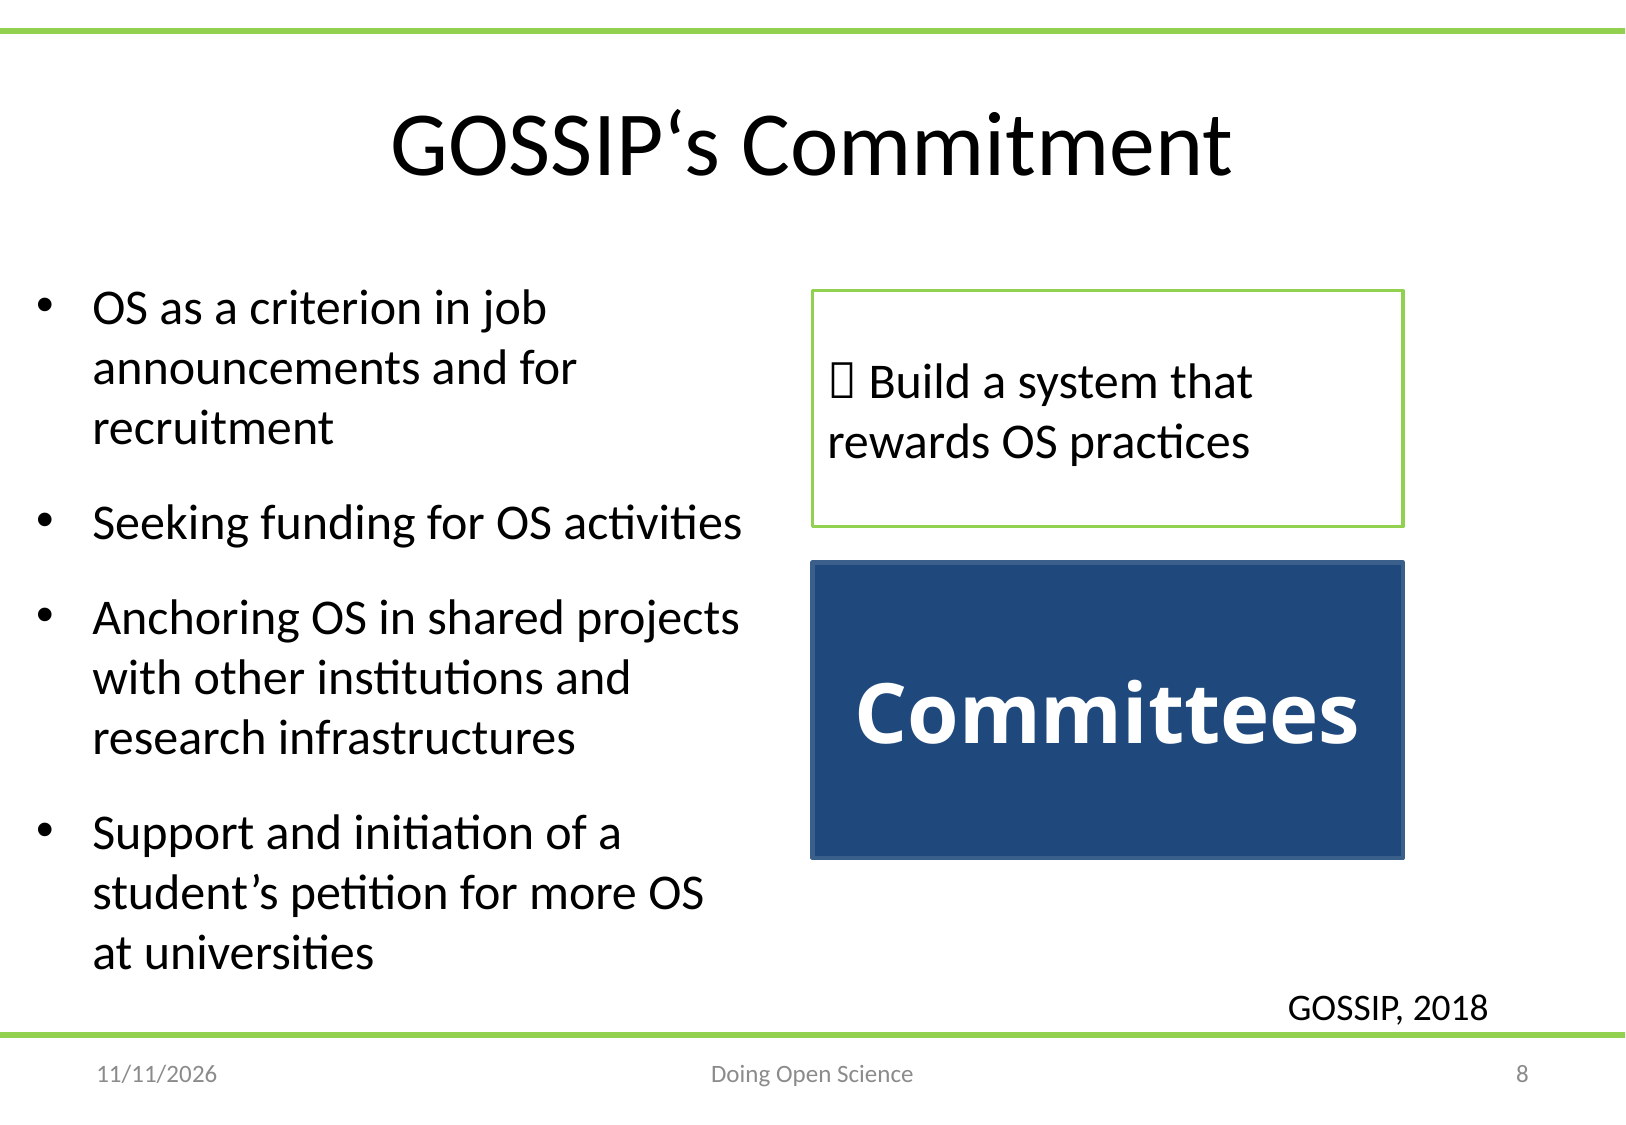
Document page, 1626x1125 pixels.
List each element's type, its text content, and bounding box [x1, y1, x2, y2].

list OS as a criterion in job announcements and for recruitment Seeking funding for OS activities Anchoring OS in shared projects with other institutions and research infrastructures Support and initiation of a student’s petition for more OS at universities [21, 267, 800, 1010]
footer Doing Open Science [555, 1042, 1070, 1103]
title GOSSIP‘s Commitment [81, 45, 1544, 233]
text_box  Build a system that rewards OS practices [810, 289, 1405, 529]
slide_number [81, 1042, 461, 1103]
text_box GOSSIP, 2018 [1273, 975, 1522, 1036]
text_box Committees [810, 560, 1405, 860]
slide_number 8 [1164, 1042, 1544, 1103]
